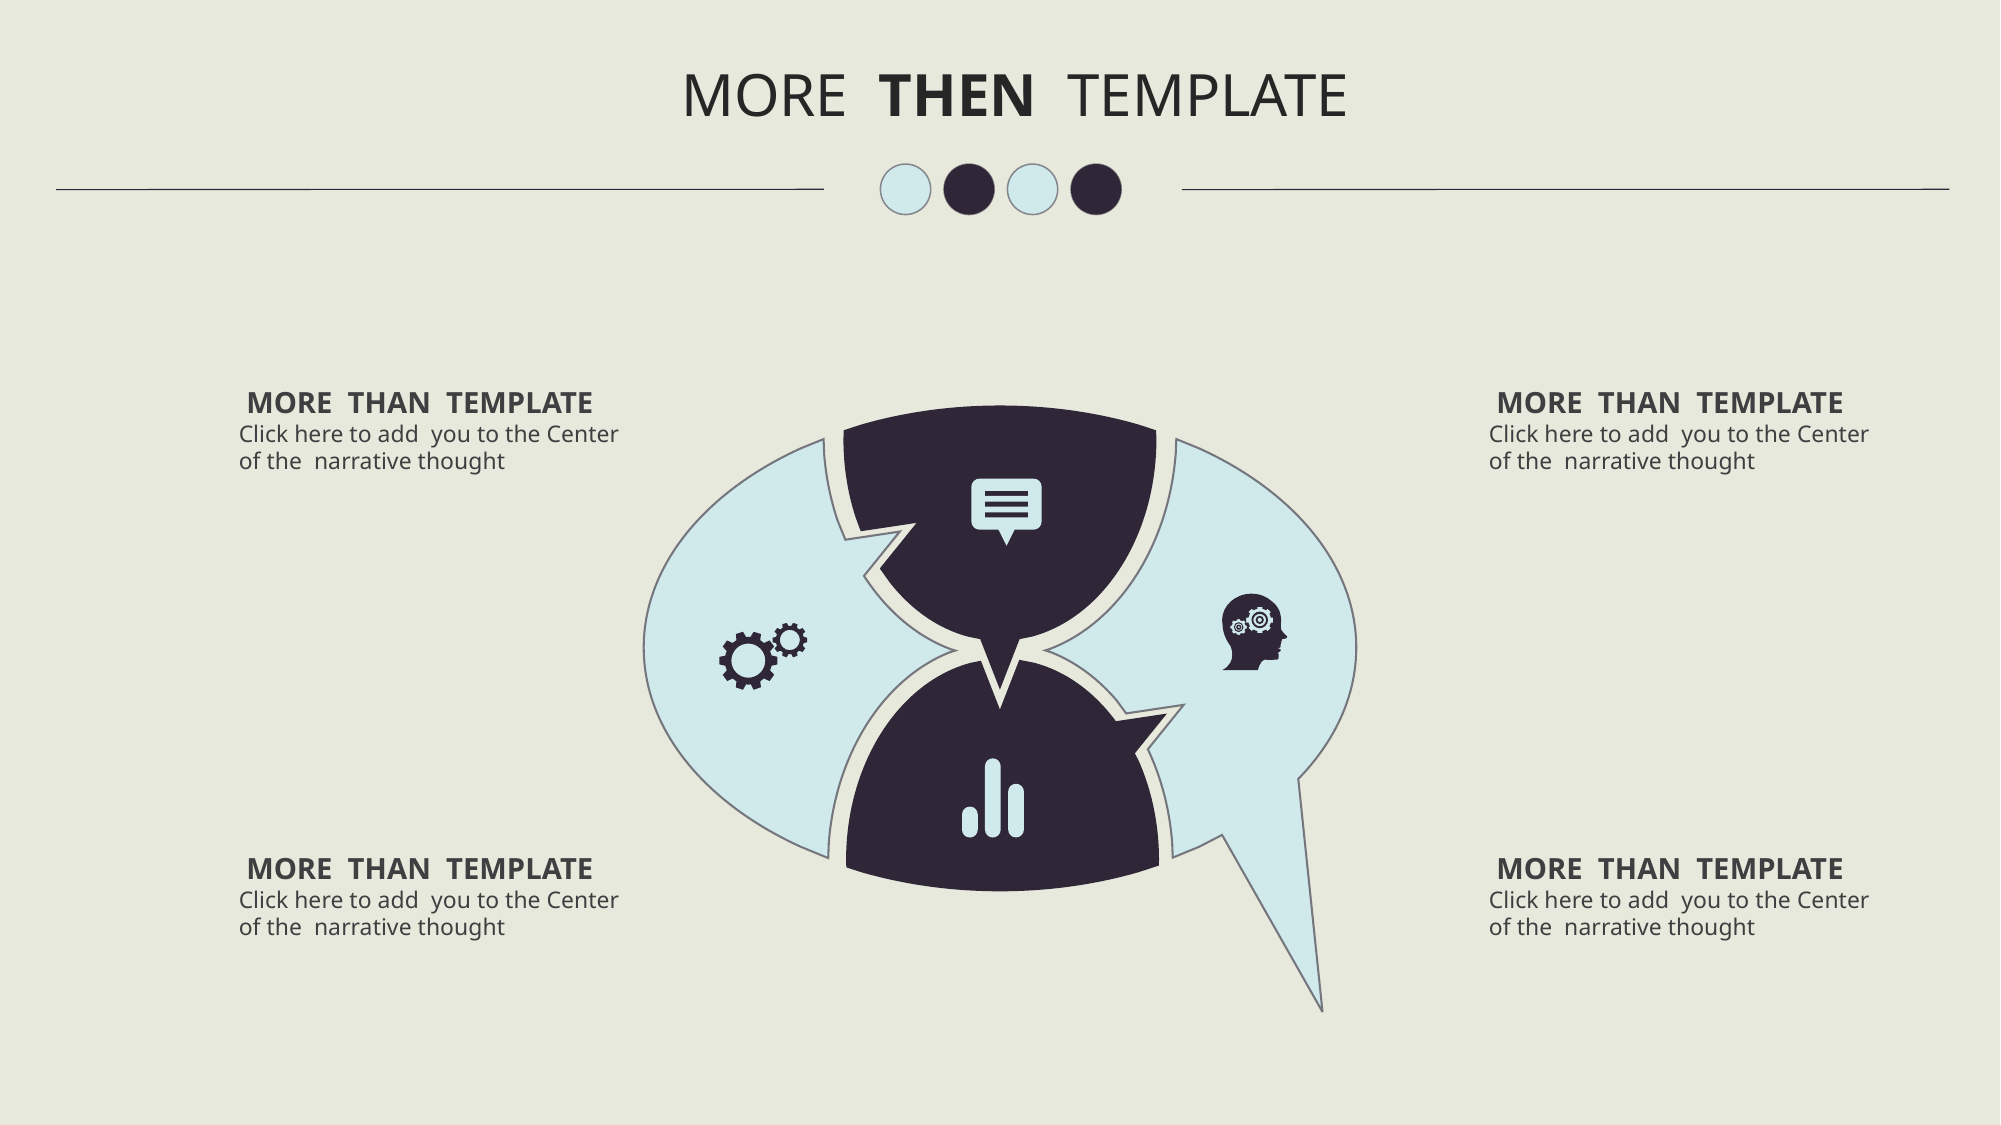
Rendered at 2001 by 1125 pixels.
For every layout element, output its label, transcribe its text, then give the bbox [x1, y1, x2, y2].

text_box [880, 163, 1122, 215]
text_box MORE THAN TEMPLATE Click here to add you to the Center of the narrative thought [223, 842, 641, 1010]
text_box [643, 439, 956, 859]
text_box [1221, 593, 1291, 671]
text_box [961, 758, 1025, 838]
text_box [719, 622, 808, 690]
text_box MORE THAN TEMPLATE Click here to add you to the Center of the narrative thought [1474, 842, 1891, 1010]
text_box [1045, 439, 1357, 1012]
text_box MORE THEN TEMPLATE [636, 42, 1365, 138]
text_box MORE THAN TEMPLATE Click here to add you to the Center of the narrative thought [223, 376, 641, 544]
text_box [846, 659, 1167, 892]
text_box [843, 405, 1157, 690]
text_box MORE THAN TEMPLATE Click here to add you to the Center of the narrative thought [1474, 376, 1891, 544]
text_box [971, 478, 1042, 546]
